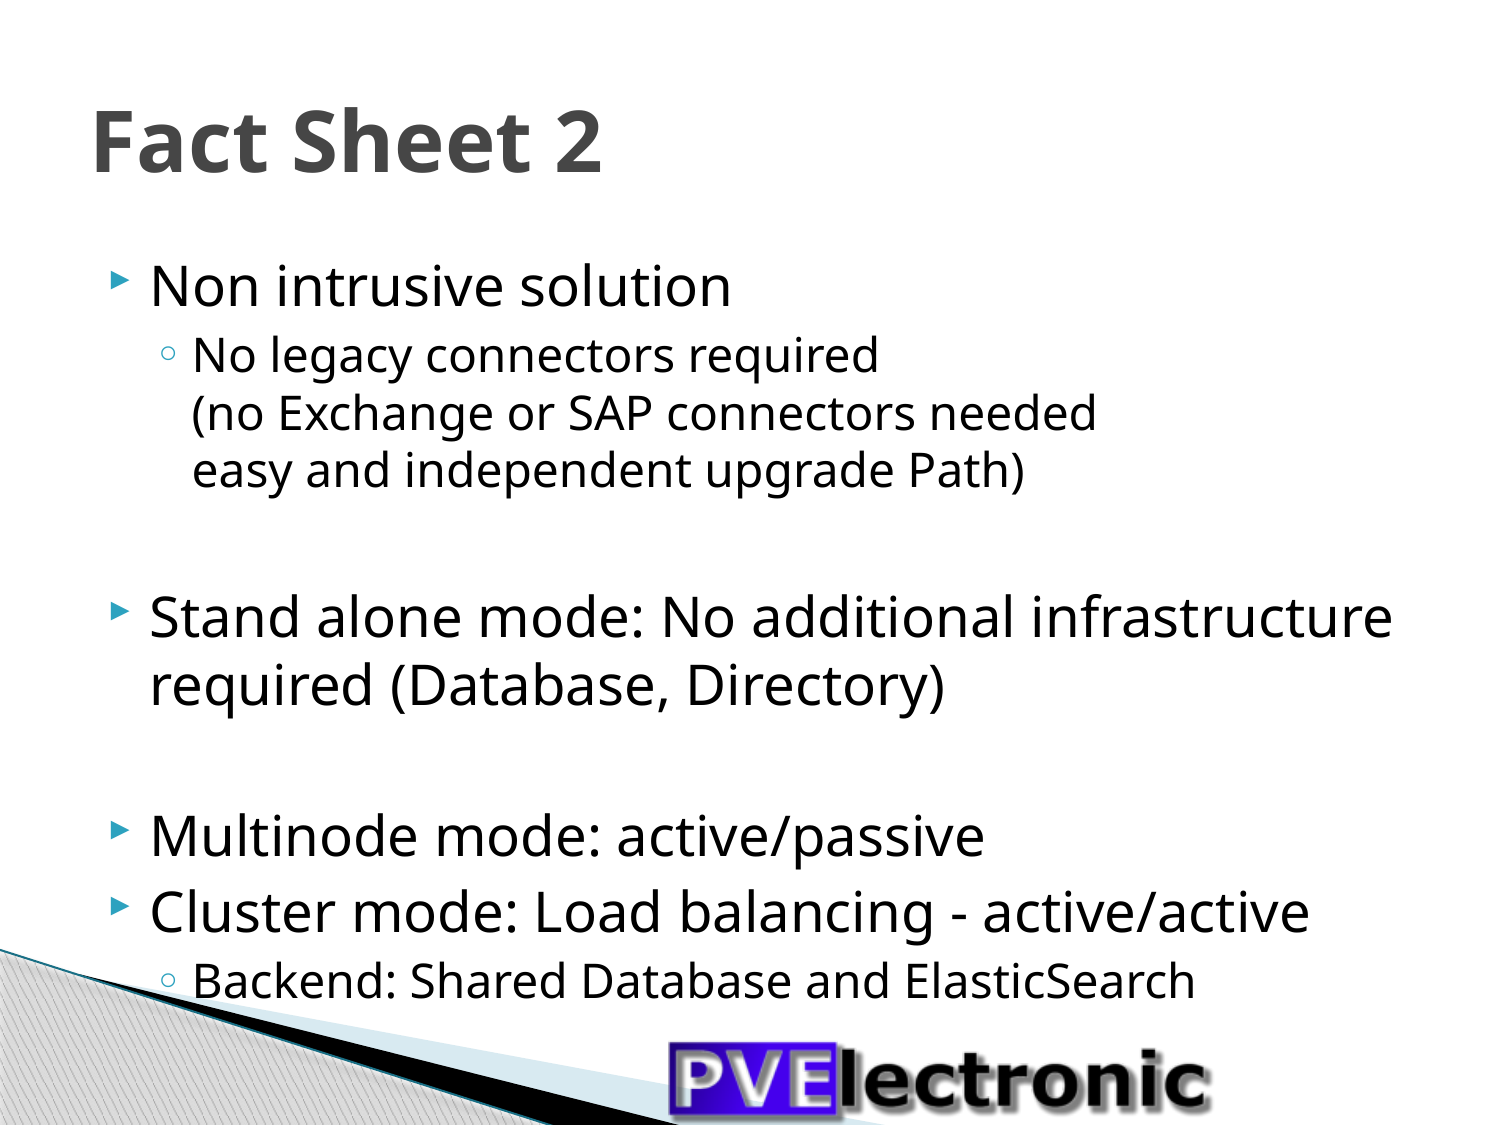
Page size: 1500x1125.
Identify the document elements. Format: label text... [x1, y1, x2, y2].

title Fact Sheet 2 [75, 45, 1425, 233]
picture [667, 1039, 1215, 1125]
list Non intrusive solution No legacy connectors required (no Exchange or SAP connectors needed easy and independent upgrade Path) Stand alone mode: No additional infrastructure required (Database, Directory) Multinode mode: active/passive Cluster mode: Load balancing - active/active Backend: Shared Database and ElasticSearch [75, 243, 1425, 1035]
